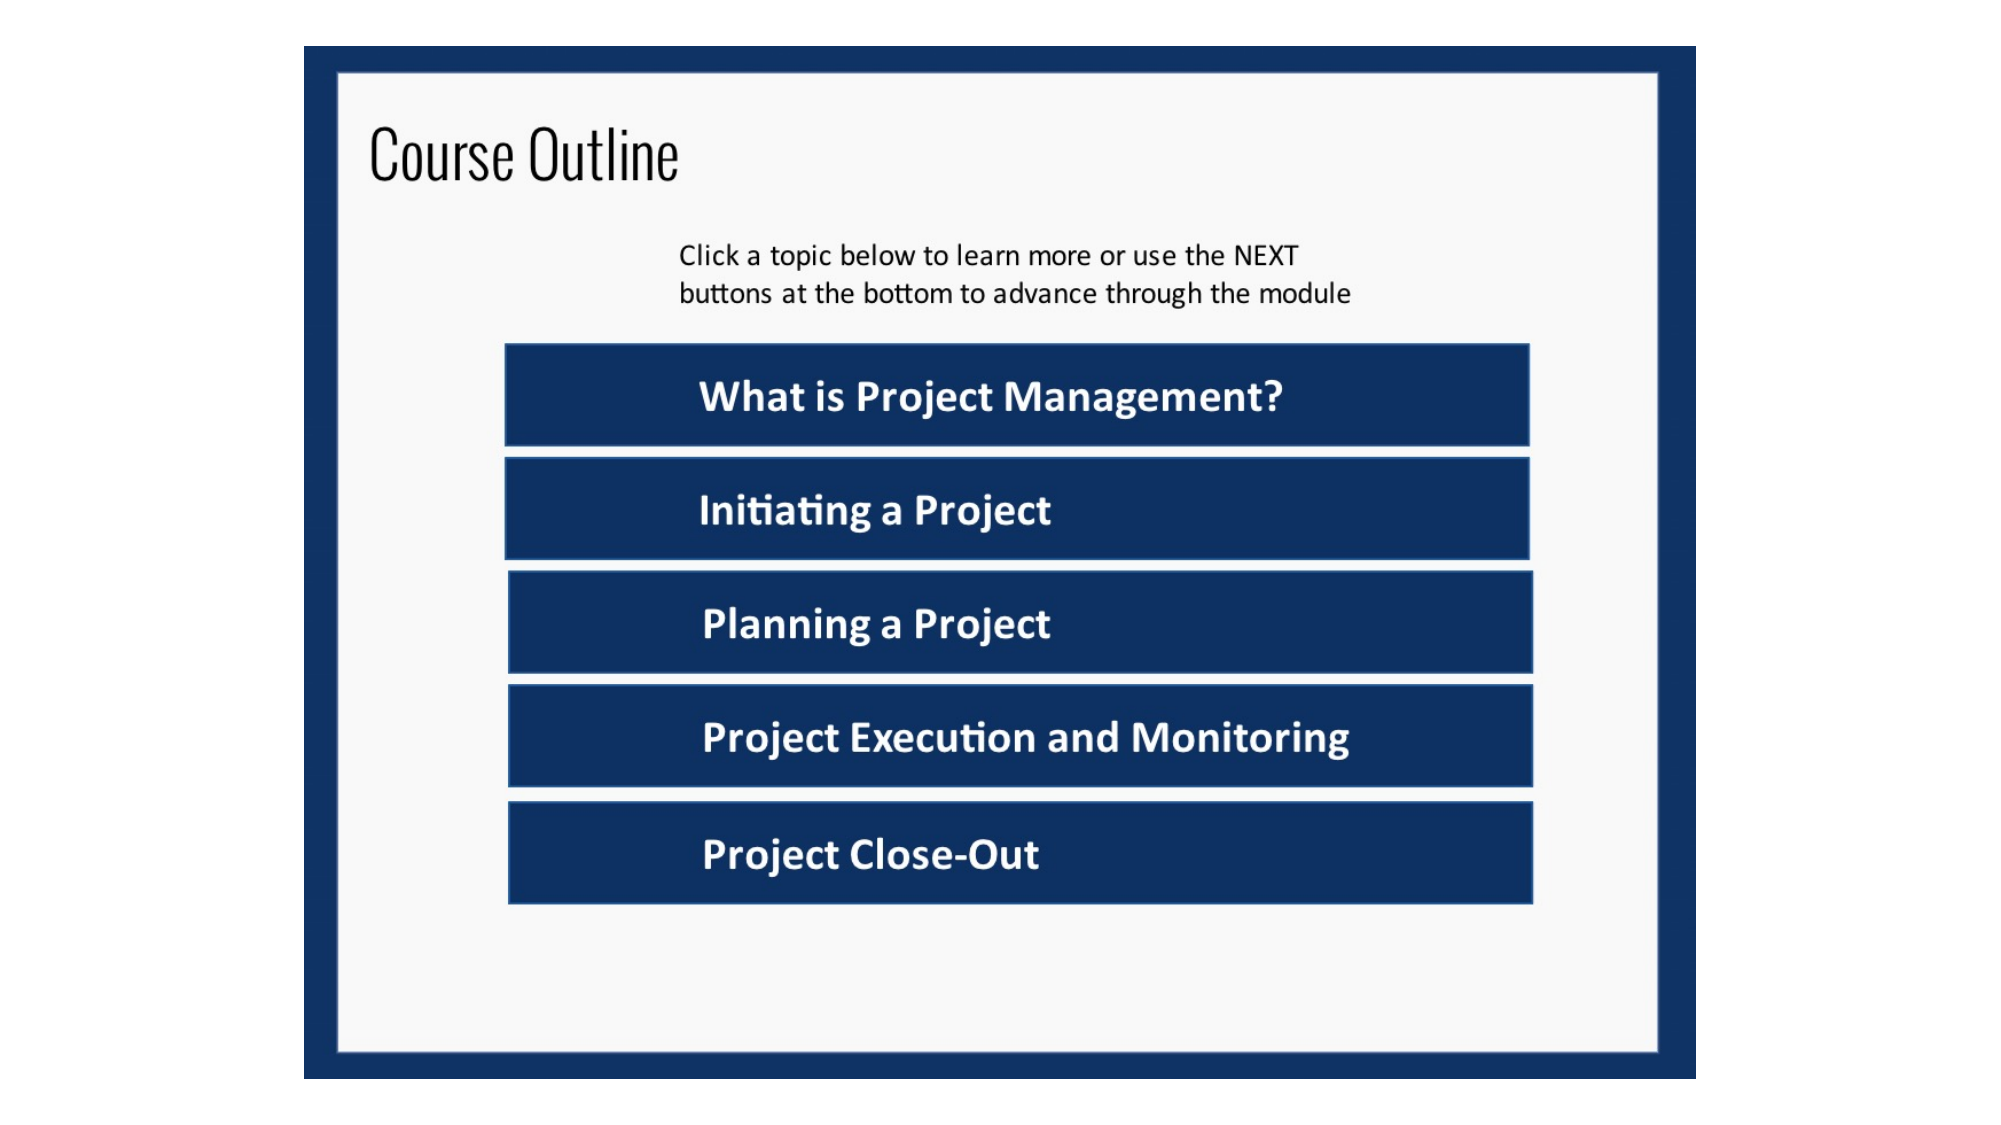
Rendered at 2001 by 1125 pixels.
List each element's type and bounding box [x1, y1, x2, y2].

picture [304, 46, 1696, 1079]
